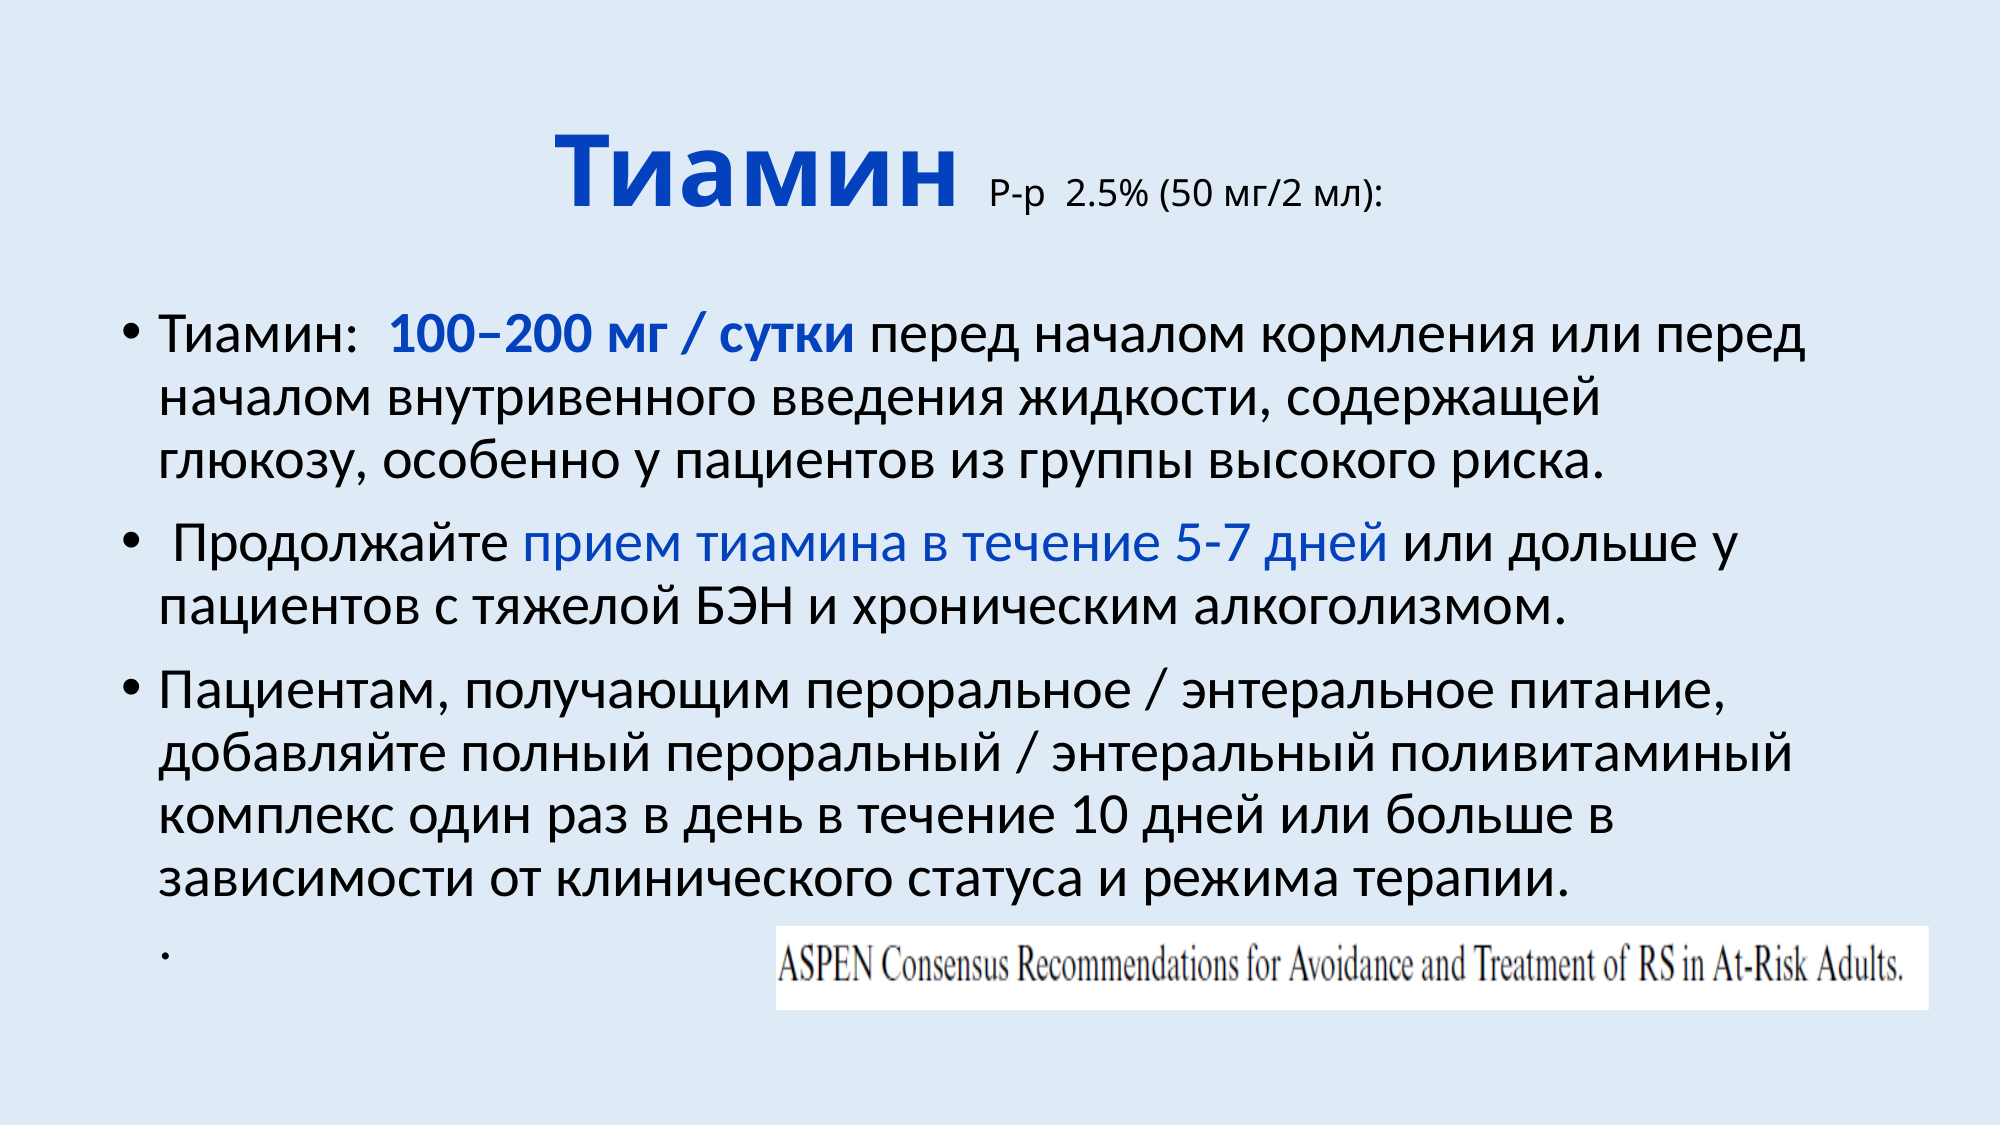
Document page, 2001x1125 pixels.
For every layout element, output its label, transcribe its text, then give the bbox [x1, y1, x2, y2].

list Тиамин: 100–200 мг / сутки перед началом кормления или перед началом внутривенного введения жидкости, содержащей глюкозу, особенно у пациентов из группы высокого риска. Продолжайте прием тиамина в течение 5-7 дней или дольше у пациентов с тяжелой БЭН и хроническим алкоголизмом. Пациентам, получающим пероральное / энтеральное питание, добавляйте полный пероральный / энтеральный поливитаминый комплекс один раз в день в течение 10 дней или больше в зависимости от клинического статуса и режима терапии. . [106, 294, 1832, 1009]
title Тиамин Р-р 2.5% (50 мг/2 мл): [106, 97, 1832, 238]
picture [776, 926, 1929, 1010]
